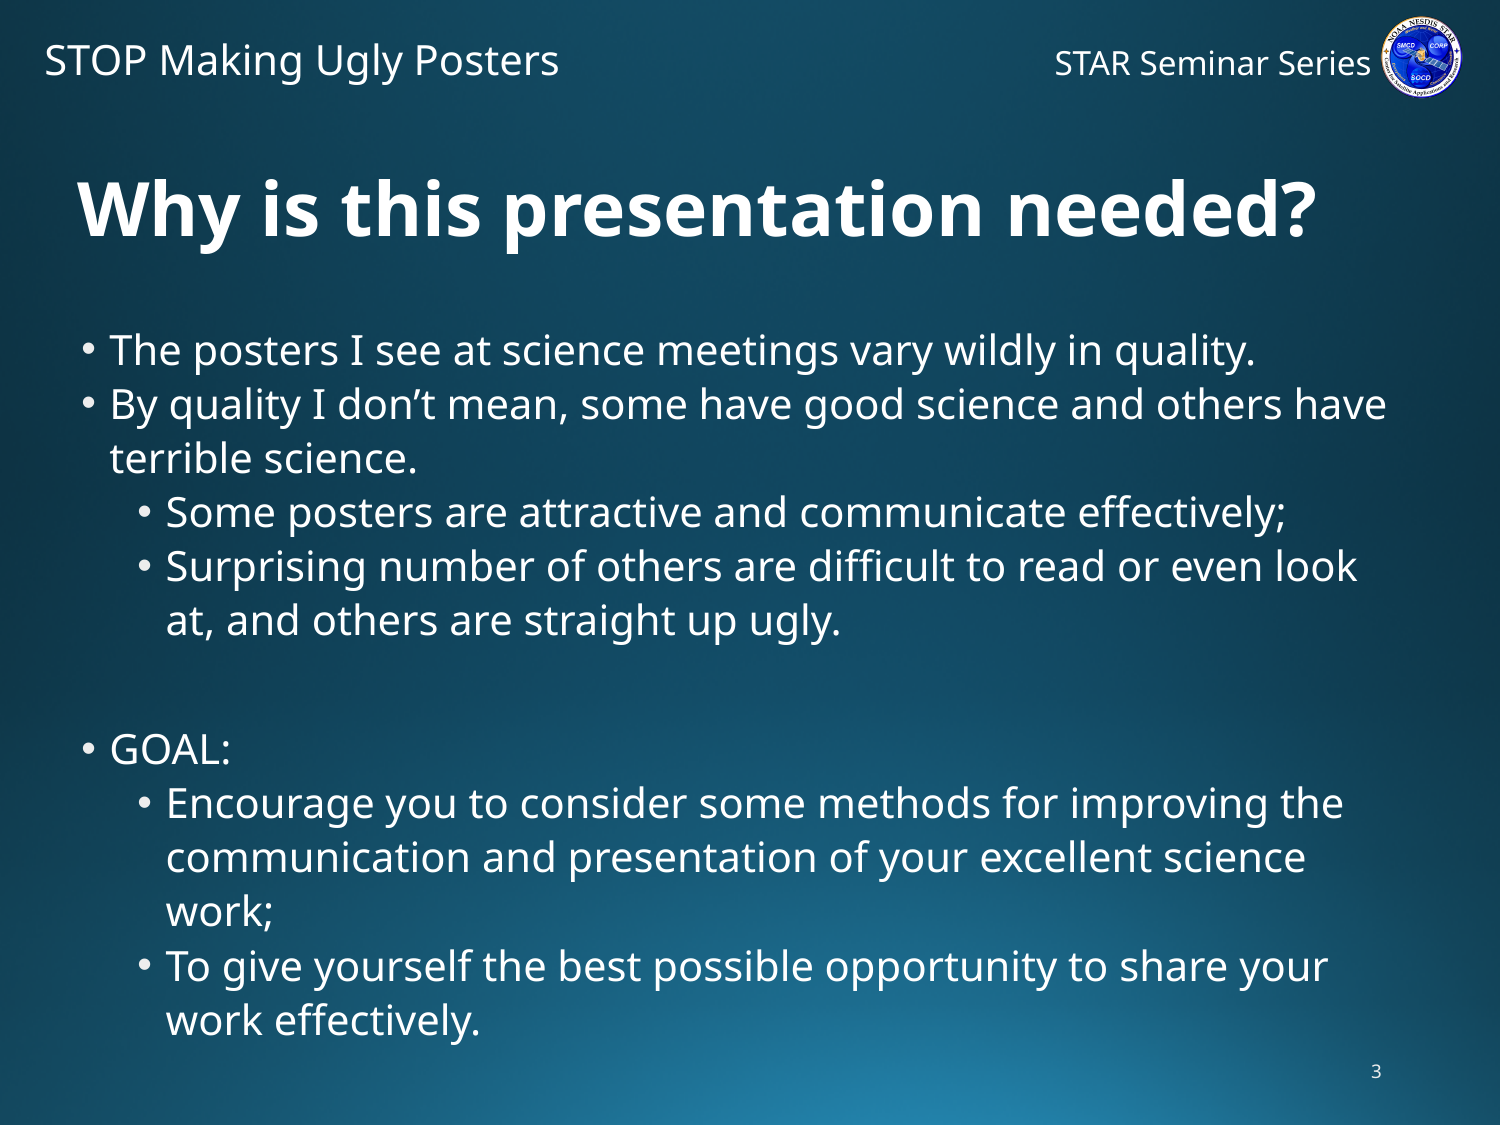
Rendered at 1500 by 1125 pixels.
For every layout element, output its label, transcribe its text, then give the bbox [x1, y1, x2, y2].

list The posters I see at science meetings vary wildly in quality. By quality I don’t mean, some have good science and others have terrible science. Some posters are attractive and communicate effectively; Surprising number of others are difficult to read or even look at, and others are straight up ugly. GOAL: Encourage you to consider some methods for improving the communication and presentation of your excellent science work; To give yourself the best possible opportunity to share your work effectively. [66, 311, 1425, 996]
title Why is this presentation needed? [62, 145, 1397, 280]
slide_number 3 [1059, 1042, 1397, 1103]
picture [0, 0, 1500, 1125]
